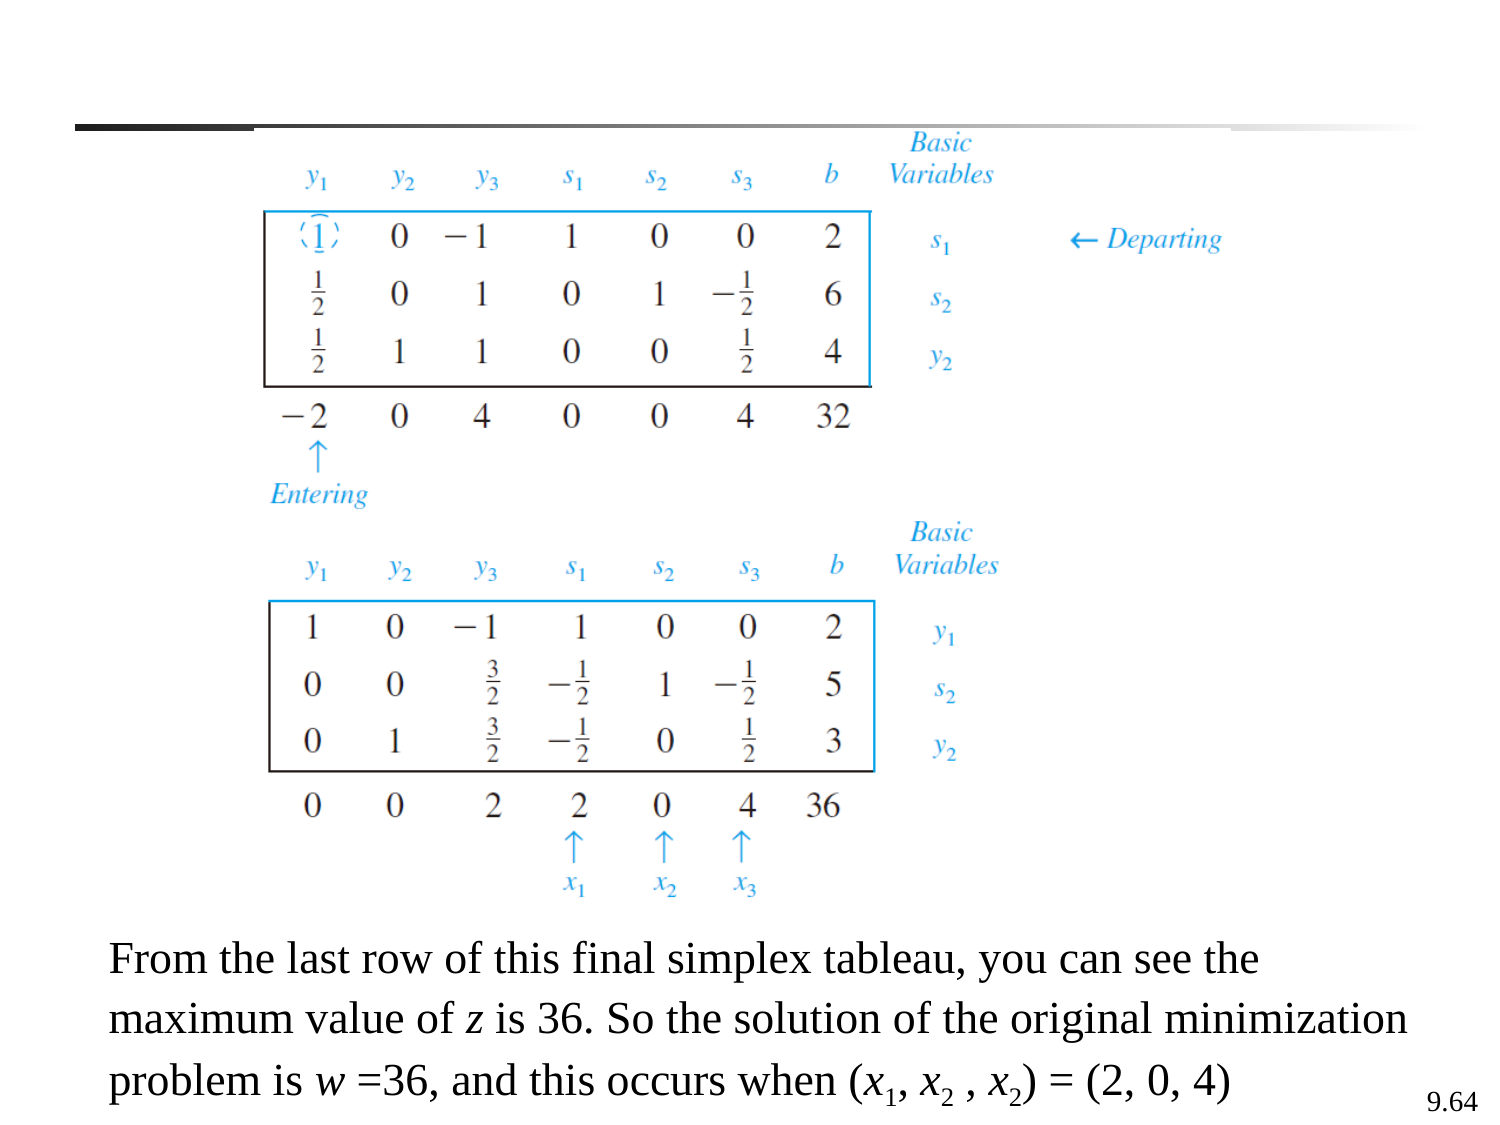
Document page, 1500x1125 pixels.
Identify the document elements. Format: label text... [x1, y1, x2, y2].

picture [254, 128, 1231, 903]
text_box From the last row of this final simplex tableau, you can see the maximum value of z is 36. So the solution of the original minimization problem is w =36, and this occurs when (x1, x2 , x2) = (2, 0, 4) [93, 914, 1465, 1120]
text_box 9.64 [1393, 1049, 1500, 1125]
